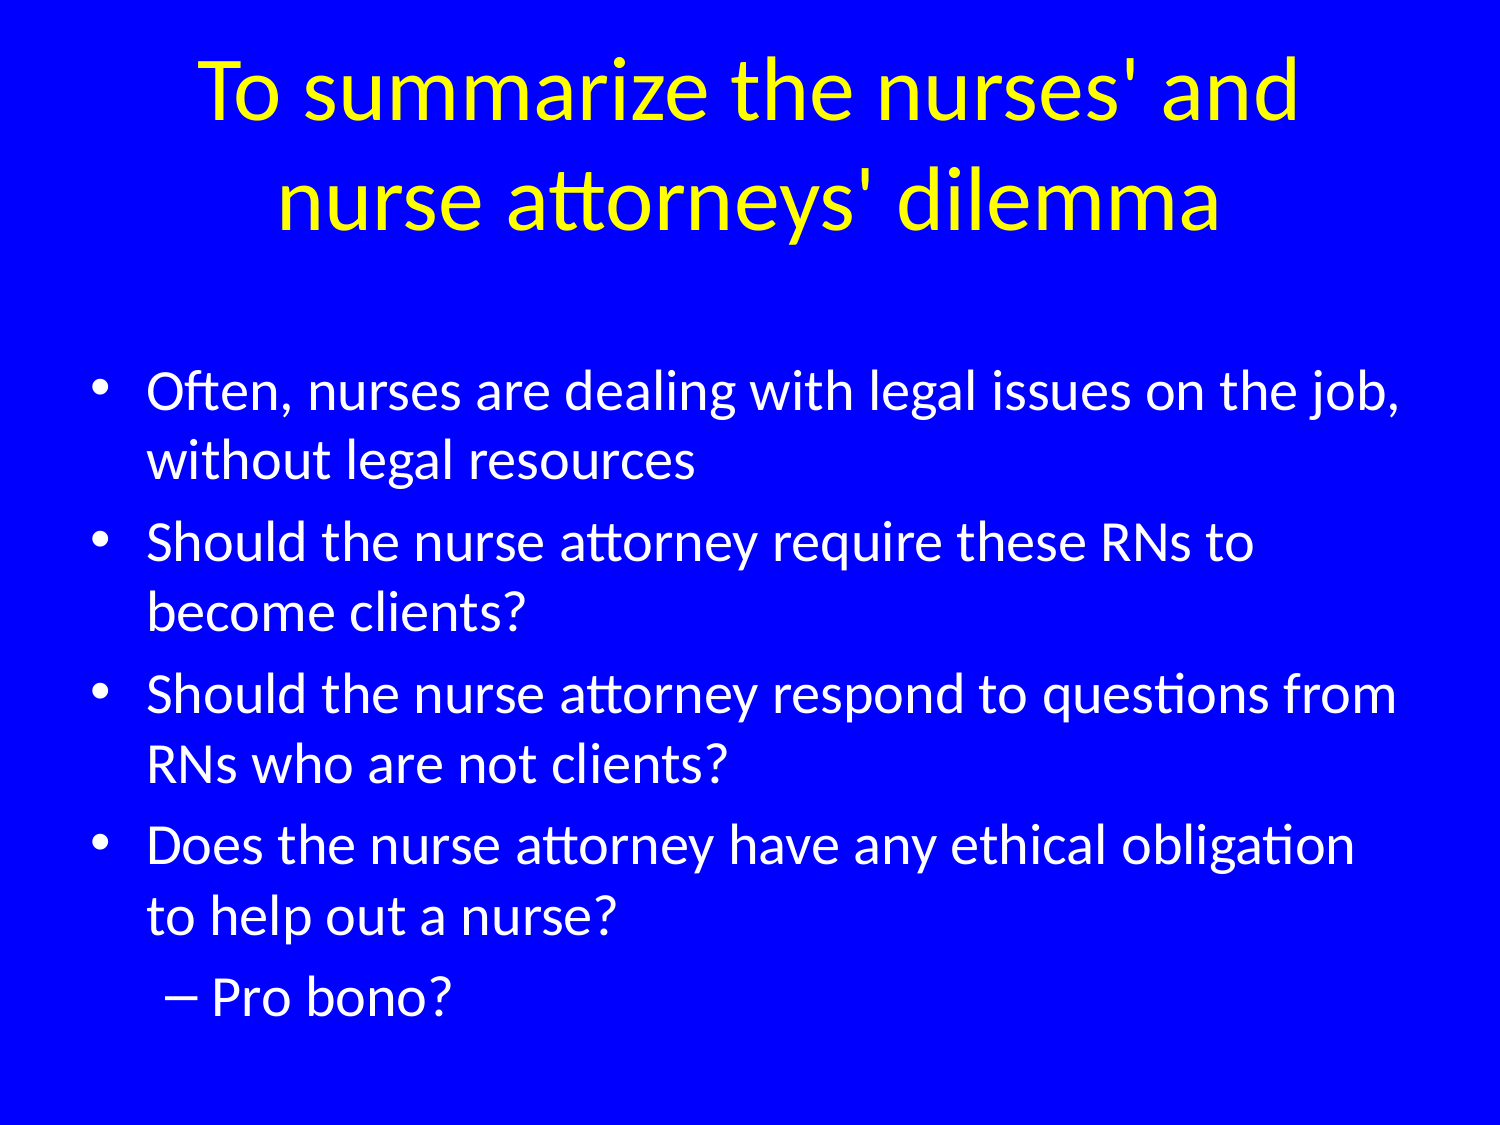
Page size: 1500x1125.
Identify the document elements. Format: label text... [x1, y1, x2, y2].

list Often, nurses are dealing with legal issues on the job, without legal resources Should the nurse attorney require these RNs to become clients? Should the nurse attorney respond to questions from RNs who are not clients? Does the nurse attorney have any ethical obligation to help out a nurse? Pro bono? [74, 262, 1426, 1006]
title To summarize the nurses' and nurse attorneys' dilemma [74, 44, 1426, 233]
